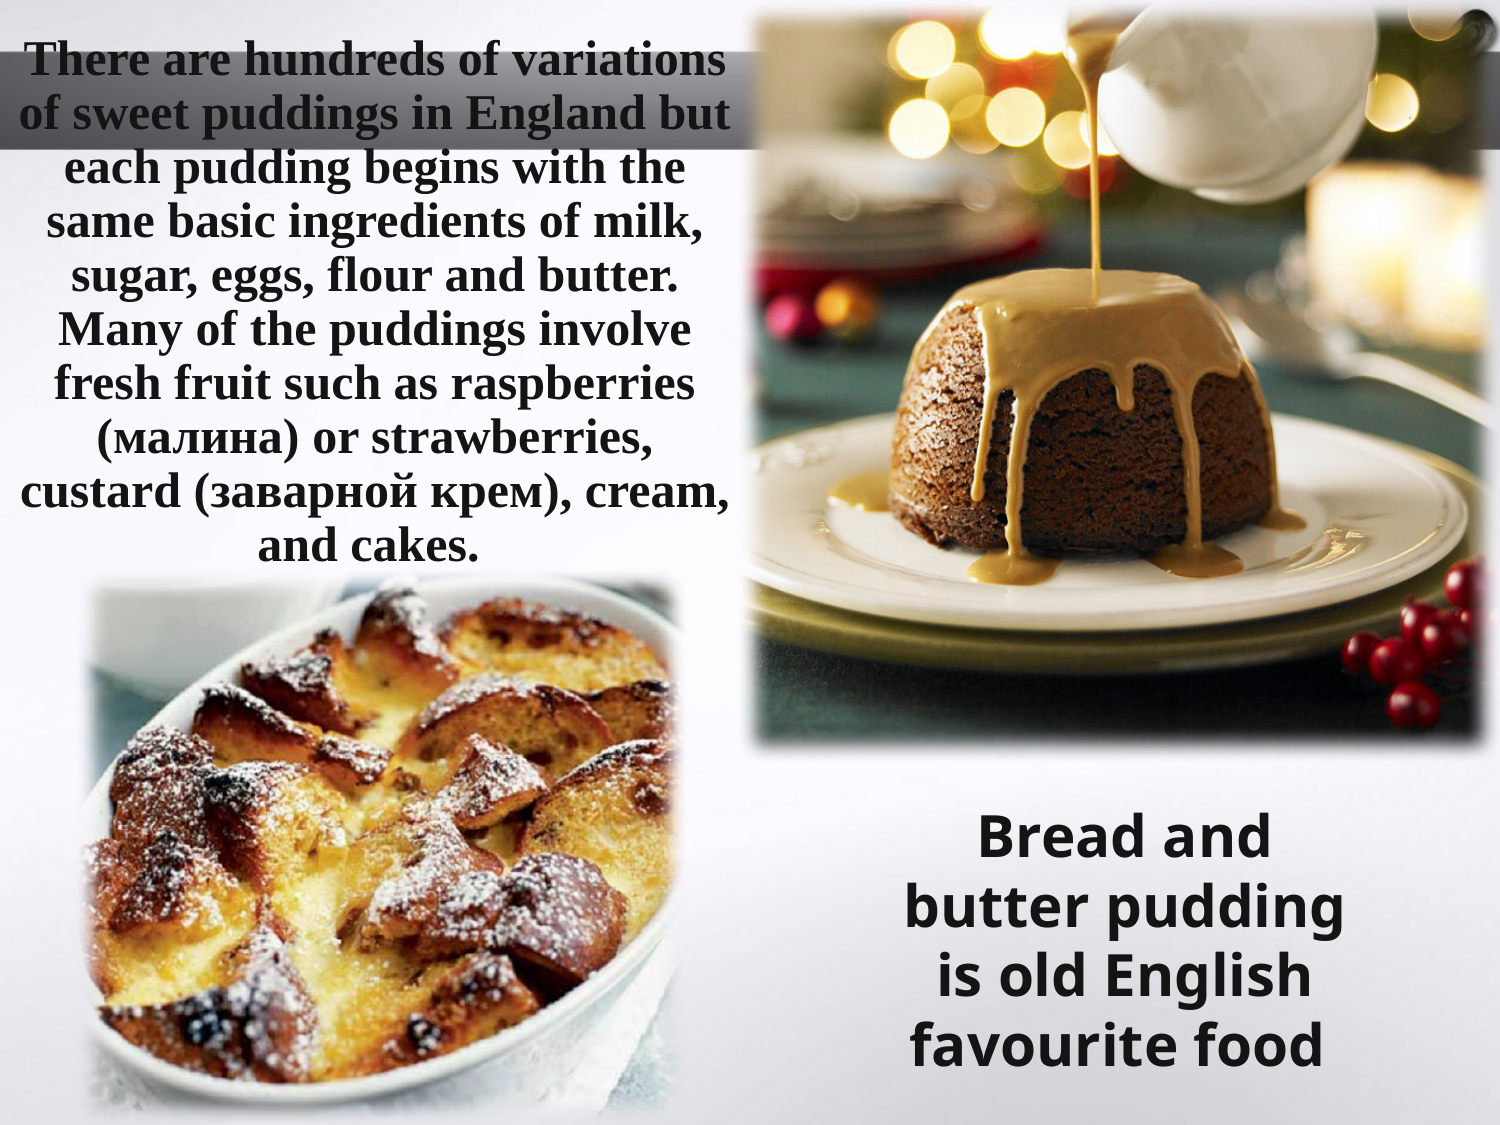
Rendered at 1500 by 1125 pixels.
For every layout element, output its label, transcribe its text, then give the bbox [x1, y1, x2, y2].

picture [0, 0, 1500, 1125]
text_box Bread and butter pudding is old English favourite food [862, 791, 1388, 1086]
text_box There are hundreds of variations of sweet puddings in England but each pudding begins with the same basic ingredients of milk, sugar, eggs, flour and butter. Many of the puddings involve fresh fruit such as raspberries (малина) or strawberries, custard (заварной крем), cream, and cakes. [0, 24, 732, 580]
